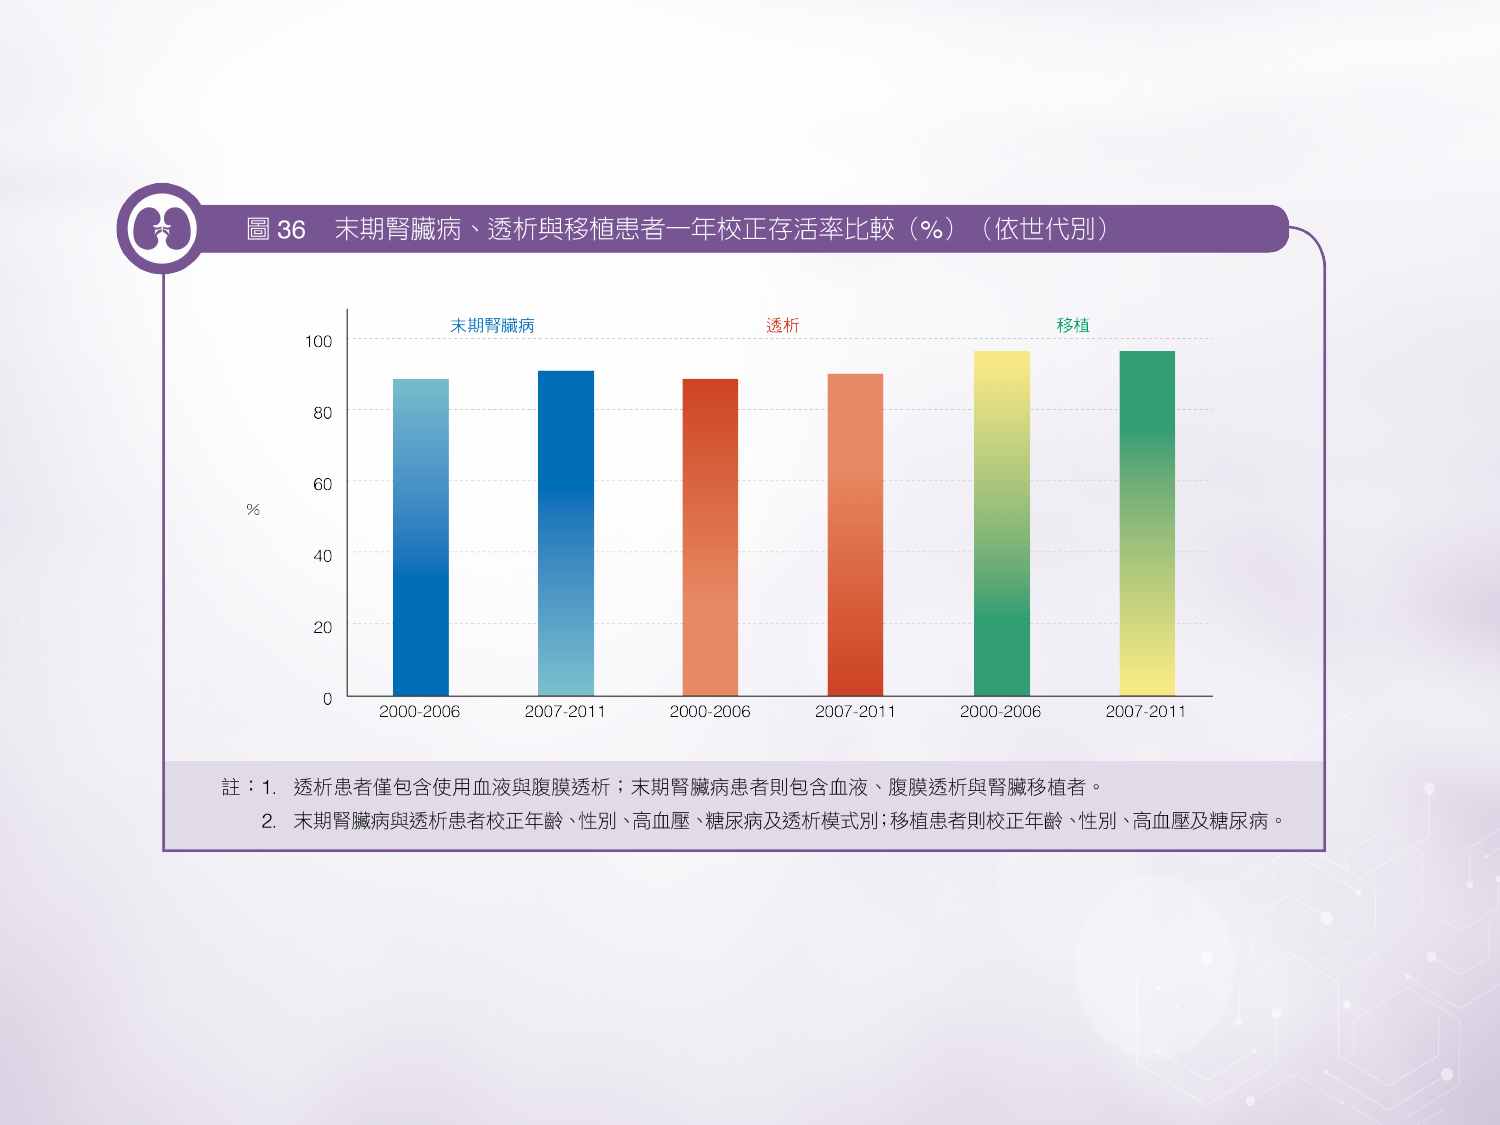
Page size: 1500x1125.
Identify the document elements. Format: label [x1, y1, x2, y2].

picture [47, 164, 1419, 885]
